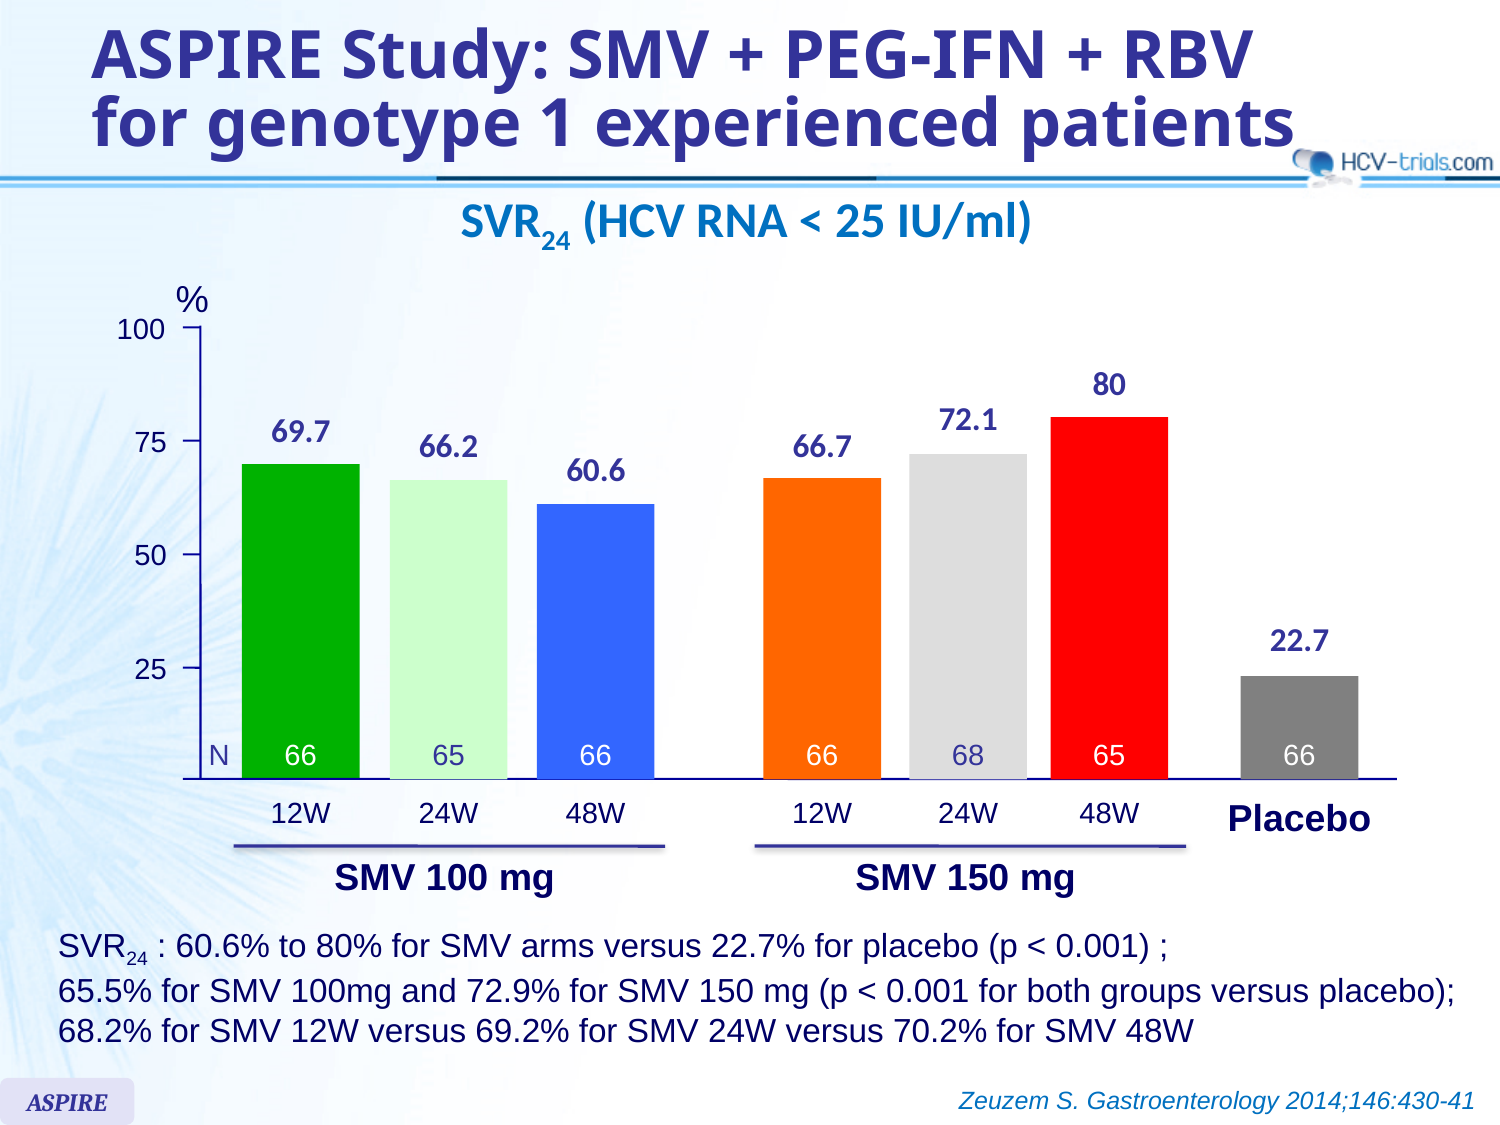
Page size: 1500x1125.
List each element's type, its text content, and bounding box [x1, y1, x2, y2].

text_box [111, 266, 1398, 907]
text_box ASPIRE [0, 1077, 135, 1125]
title ASPIRE Study: SMV + PEG-IFN + RBV for genotype 1 experienced patients [76, 12, 1448, 173]
text_box Zeuzem S. Gastroenterology 2014;146:430-41 [943, 1077, 1492, 1122]
picture [0, 0, 1500, 1125]
text_box SVR24 (HCV RNA < 25 IU/ml) [445, 216, 1048, 264]
text_box SVR24 : 60.6% to 80% for SMV arms versus 22.7% for placebo (p < 0.001) ; 65.5% for SMV 100mg and 72.9% for SMV 150 mg (p < 0.001 for both groups versus placebo); 68.2% for SMV 12W versus 69.2% for SMV 24W versus 70.2% for SMV 48W [43, 916, 1483, 1103]
